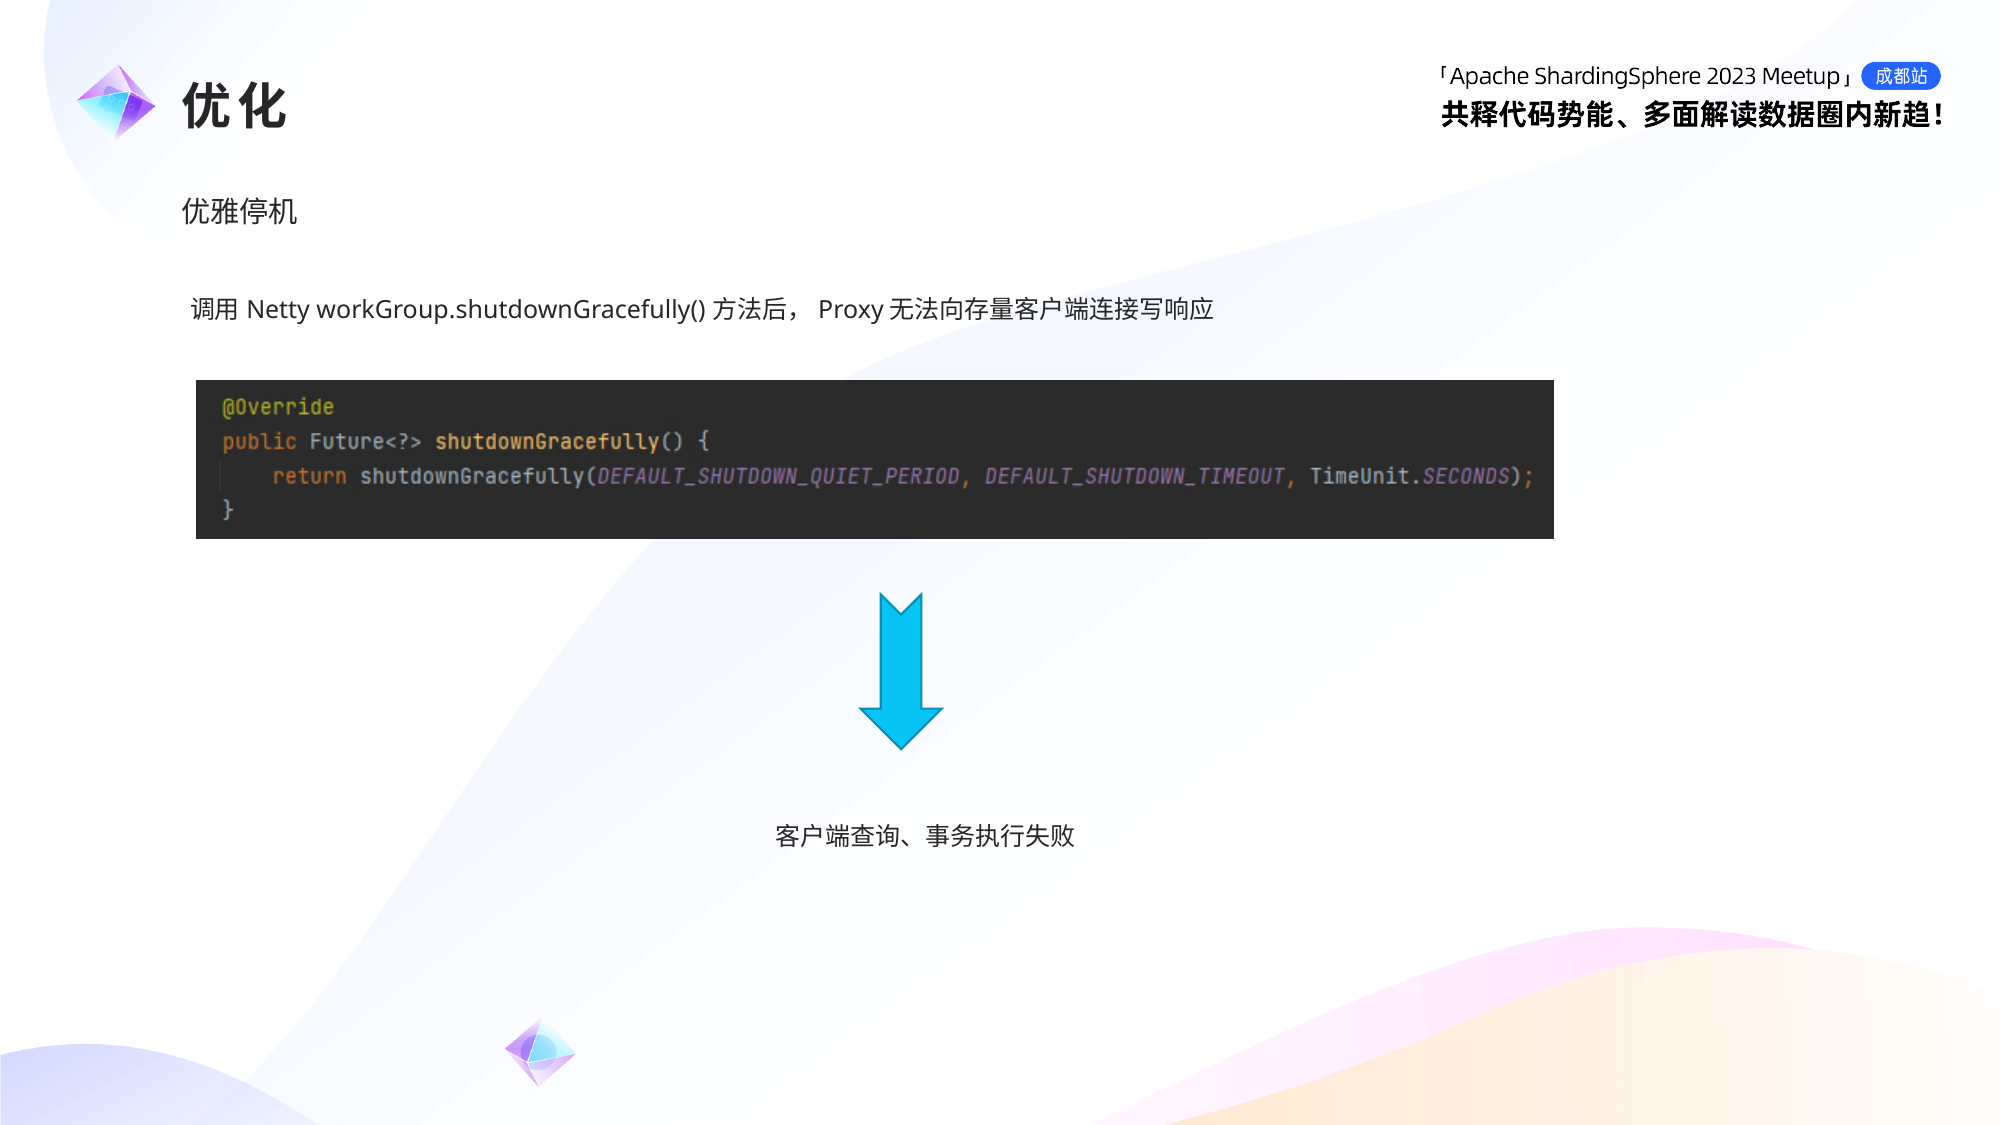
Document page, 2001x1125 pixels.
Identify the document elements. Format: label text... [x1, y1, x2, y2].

text_box 优雅停机 [166, 185, 313, 236]
text_box [857, 591, 945, 751]
text_box 客户端查询、事务执行失败 [760, 813, 1091, 858]
picture [0, 0, 2000, 1125]
text_box 优化 [166, 66, 1554, 142]
text_box 调用Netty workGroup.shutdownGracefully()方法后，Proxy无法向存量客户端连接写响应 [175, 285, 1230, 331]
